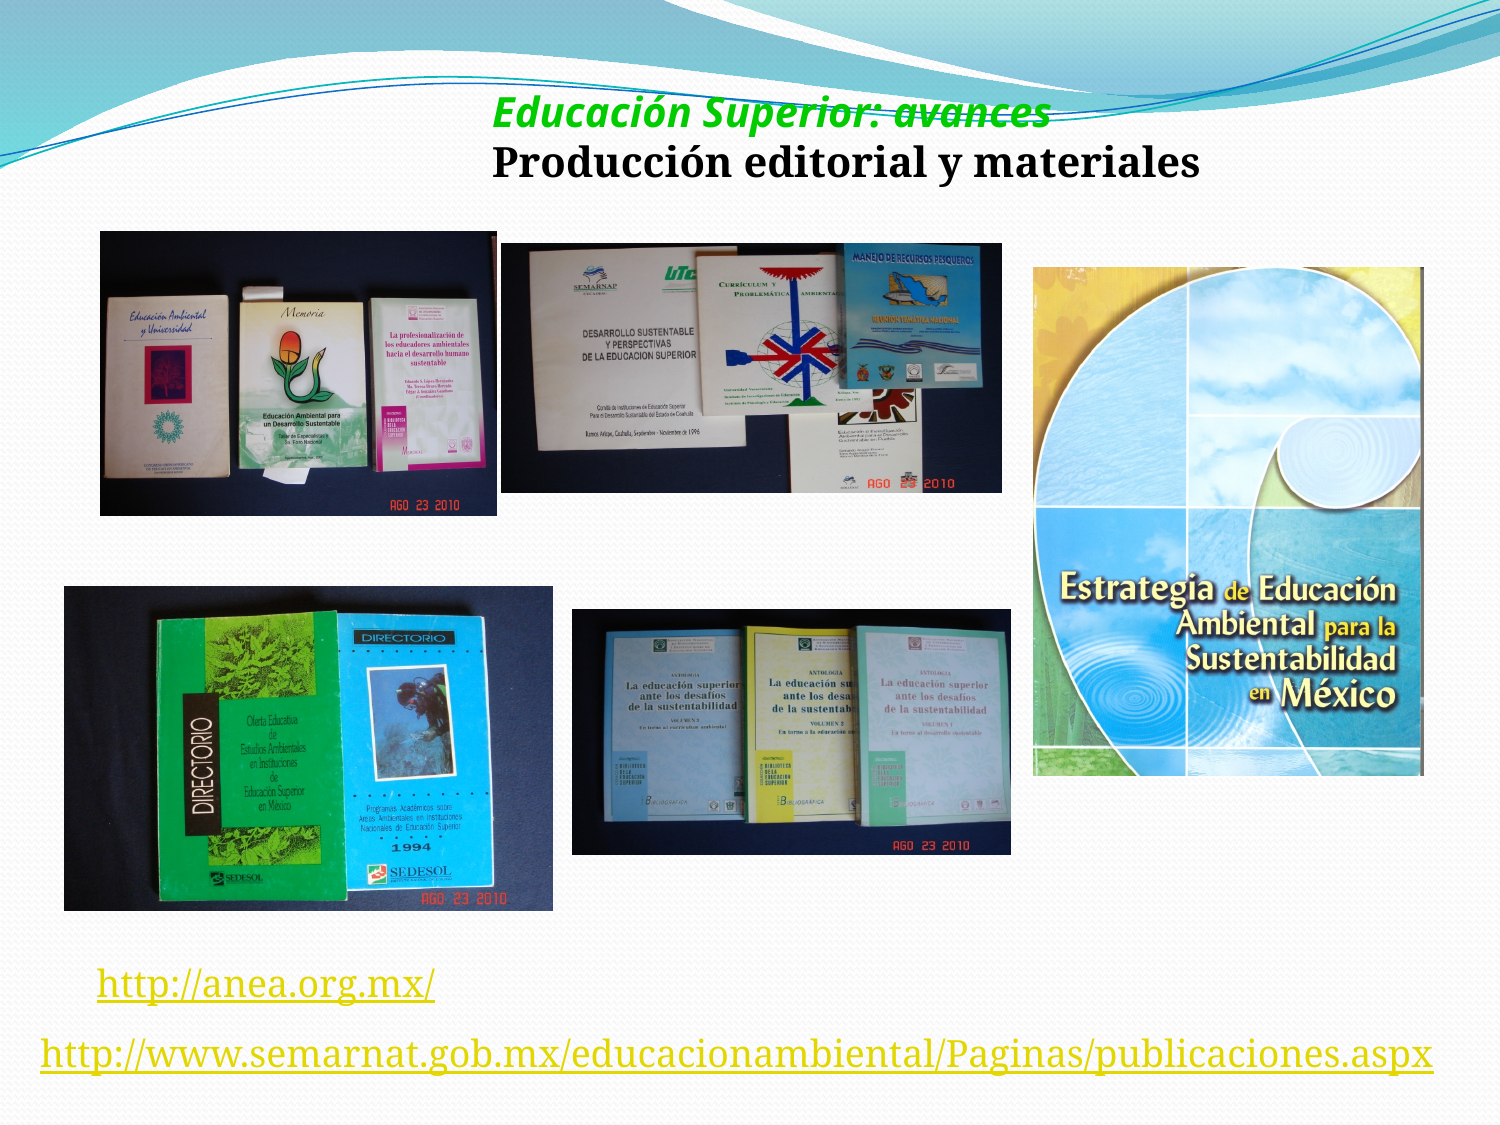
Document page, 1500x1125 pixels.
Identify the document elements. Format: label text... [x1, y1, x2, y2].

text_box http://anea.org.mx/ [81, 952, 450, 1018]
picture [100, 231, 497, 516]
picture [501, 243, 1003, 493]
picture [1033, 266, 1424, 776]
picture [64, 585, 553, 911]
picture [572, 609, 1011, 855]
text_box Educación Superior: avances Producción editorial y materiales [477, 78, 1216, 193]
text_box http://www.semarnat.gob.mx/educacionambiental/Paginas/publicaciones.aspx [25, 1023, 1450, 1089]
